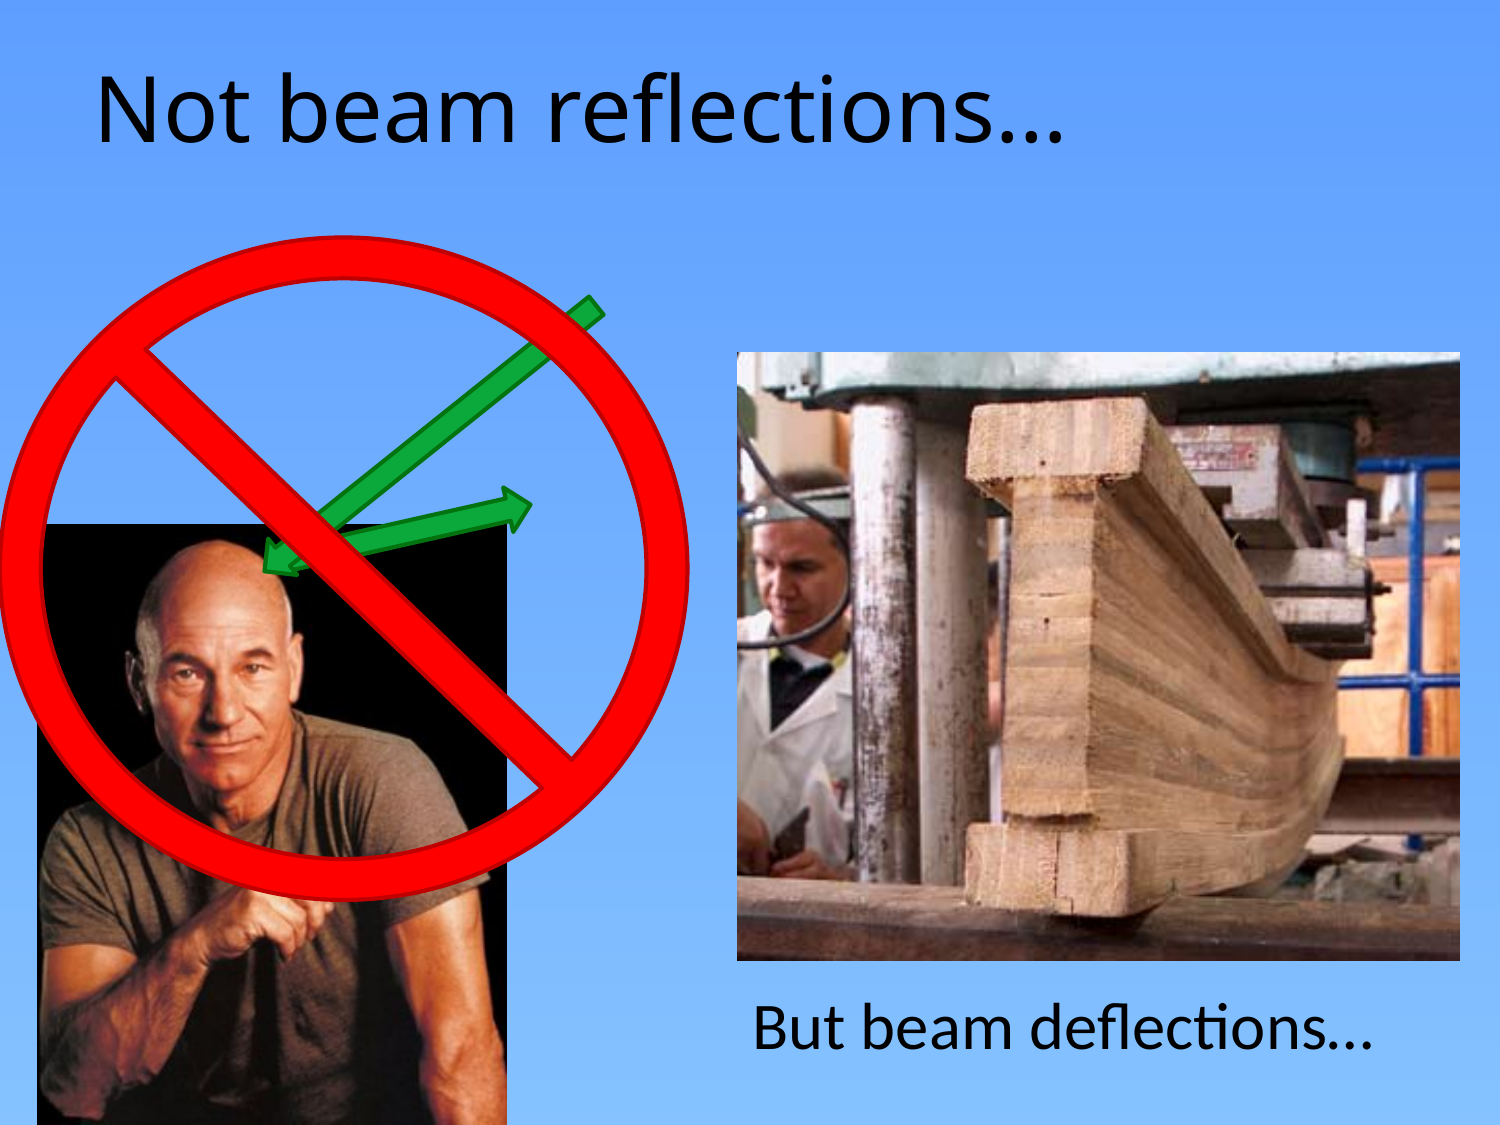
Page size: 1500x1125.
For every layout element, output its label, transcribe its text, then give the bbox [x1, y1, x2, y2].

title Not beam reflections… [24, 0, 1138, 213]
text_box [317, 342, 551, 523]
text_box [387, 485, 533, 535]
text_box [566, 294, 606, 331]
picture [37, 524, 507, 1125]
text_box [0, 235, 690, 862]
list But beam deflections… [737, 975, 1425, 1100]
picture [737, 352, 1460, 962]
